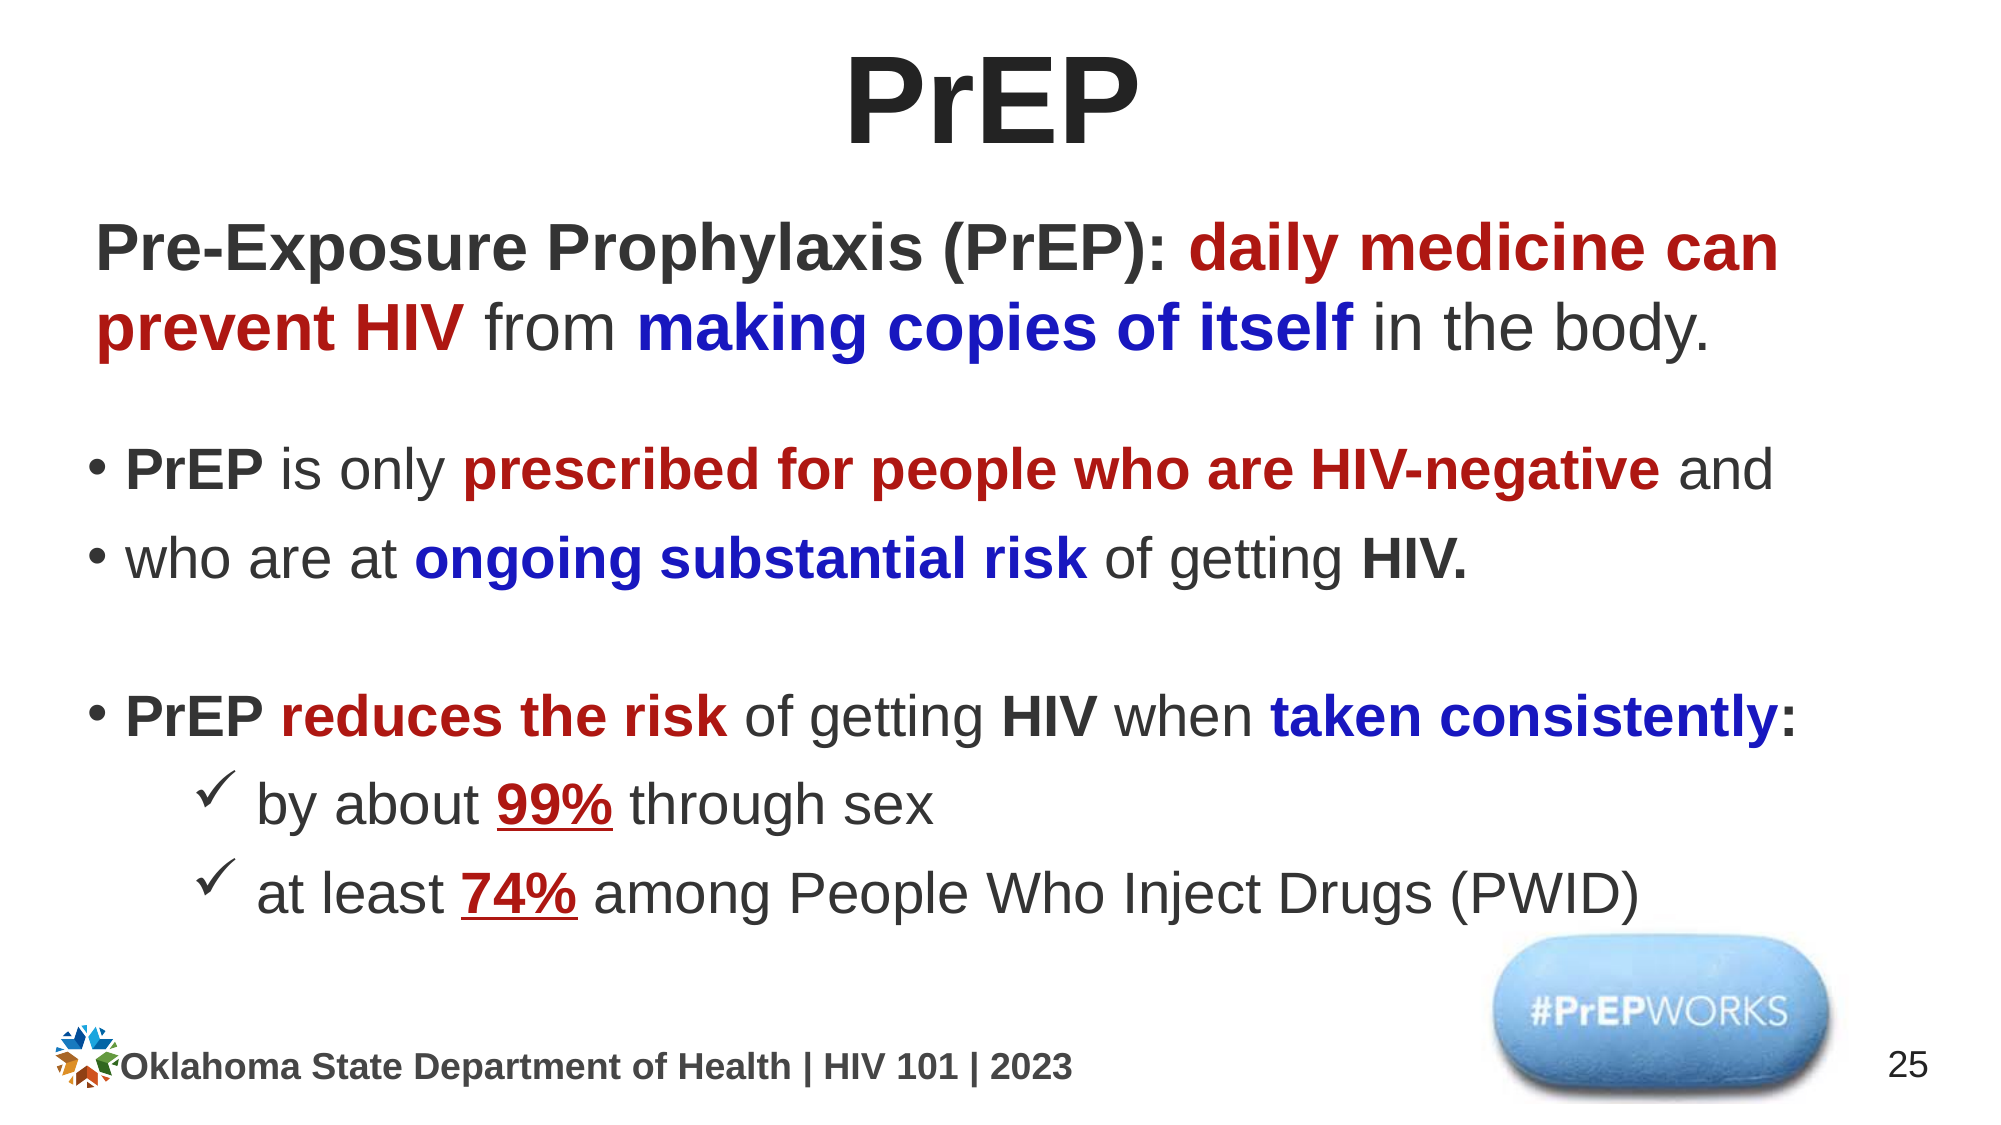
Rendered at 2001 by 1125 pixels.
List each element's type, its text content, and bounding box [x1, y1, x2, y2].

list Pre-Exposure Prophylaxis (PrEP): daily medicine can prevent HIV from making copies of itself in the body. PrEP is only prescribed for people who are HIV-negative and who are at ongoing substantial risk of getting HIV. PrEP reduces the risk of getting HIV when taken consistently: by about 99% through sex at least 74% among People Who Inject Drugs (PWID) [87, 196, 1910, 972]
picture [1460, 914, 1863, 1104]
slide_number 25 [1863, 1046, 1945, 1079]
title PrEP [0, 11, 2000, 199]
text_box Oklahoma State Department of Health | HIV 101 | 2023 [104, 1034, 1170, 1095]
picture [55, 1025, 119, 1088]
